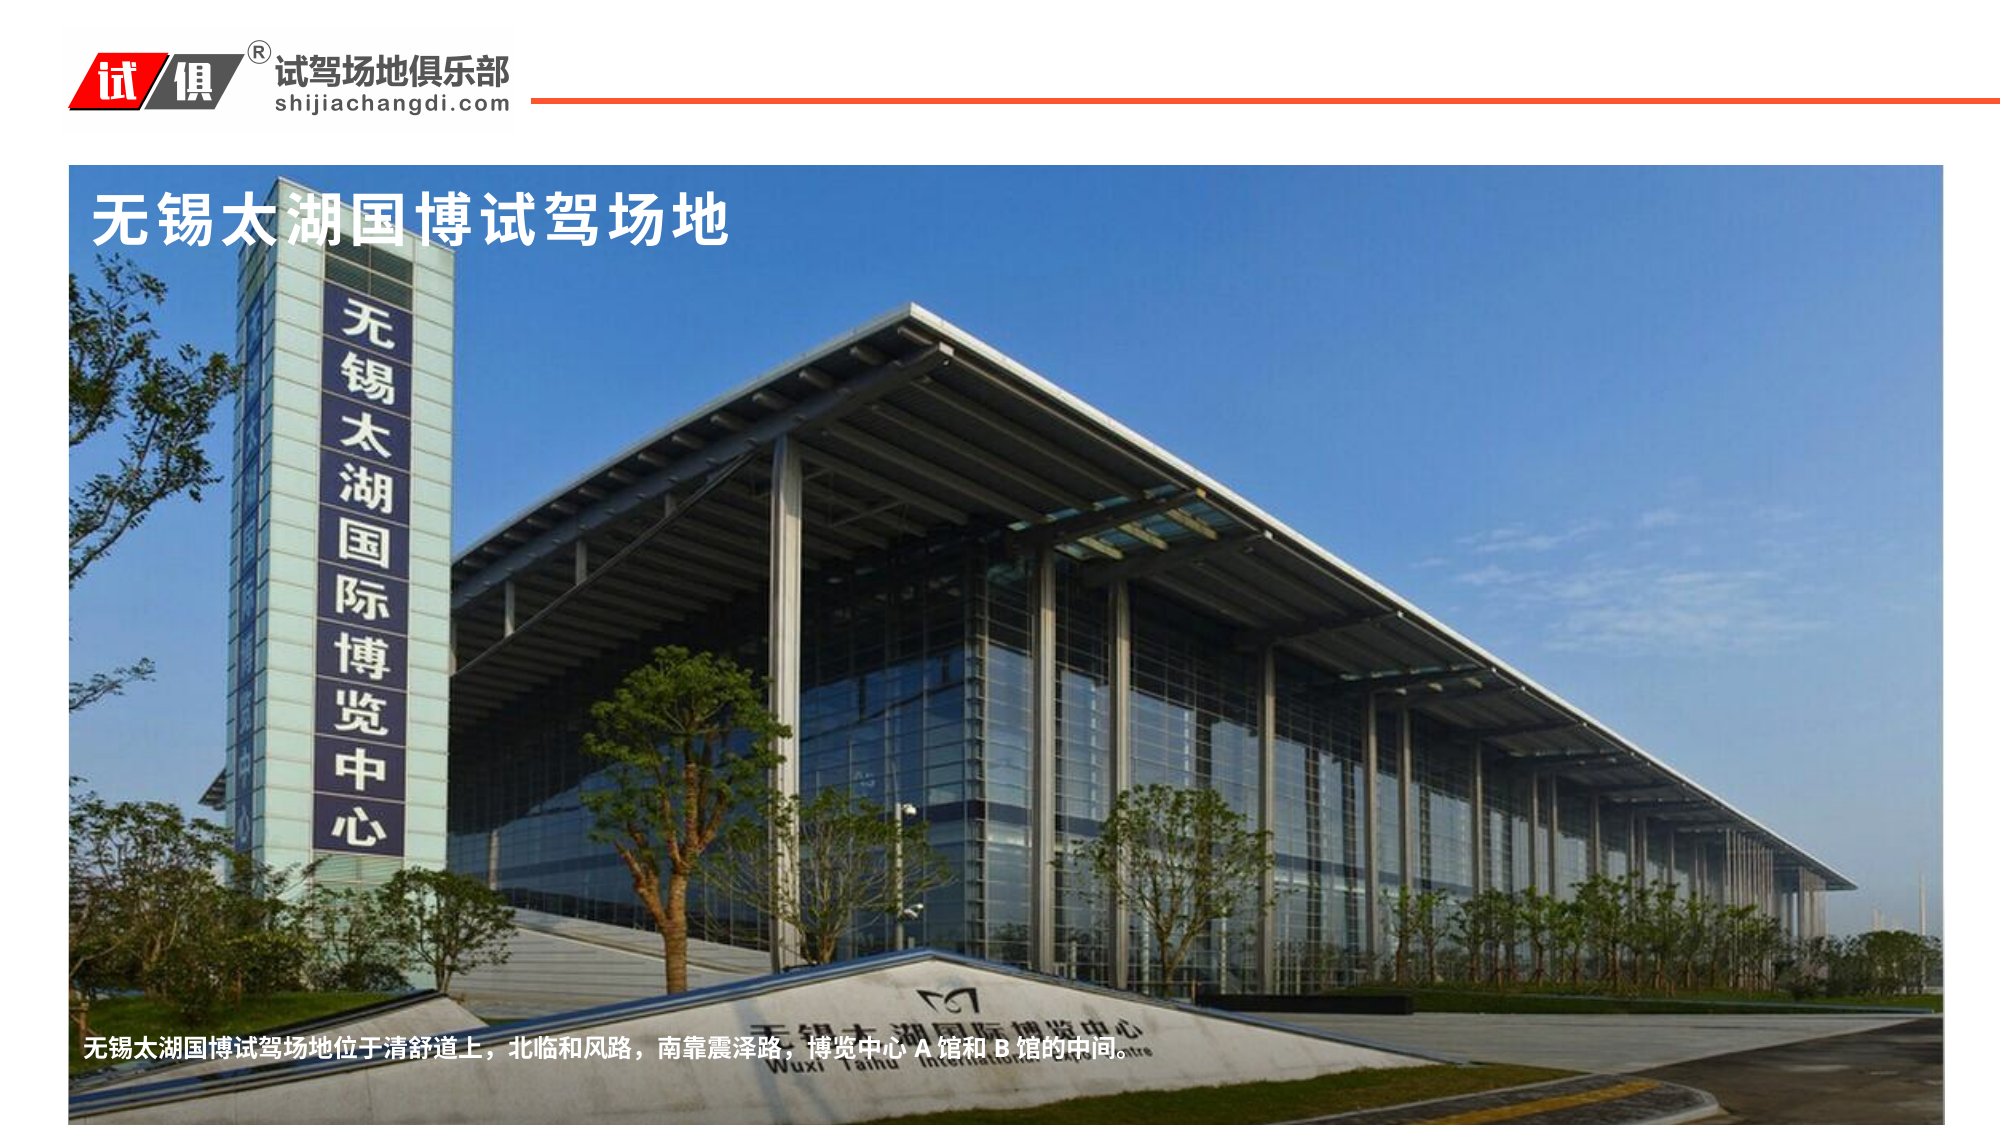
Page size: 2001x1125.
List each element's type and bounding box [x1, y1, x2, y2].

picture [62, 26, 515, 134]
picture [68, 165, 1945, 1125]
